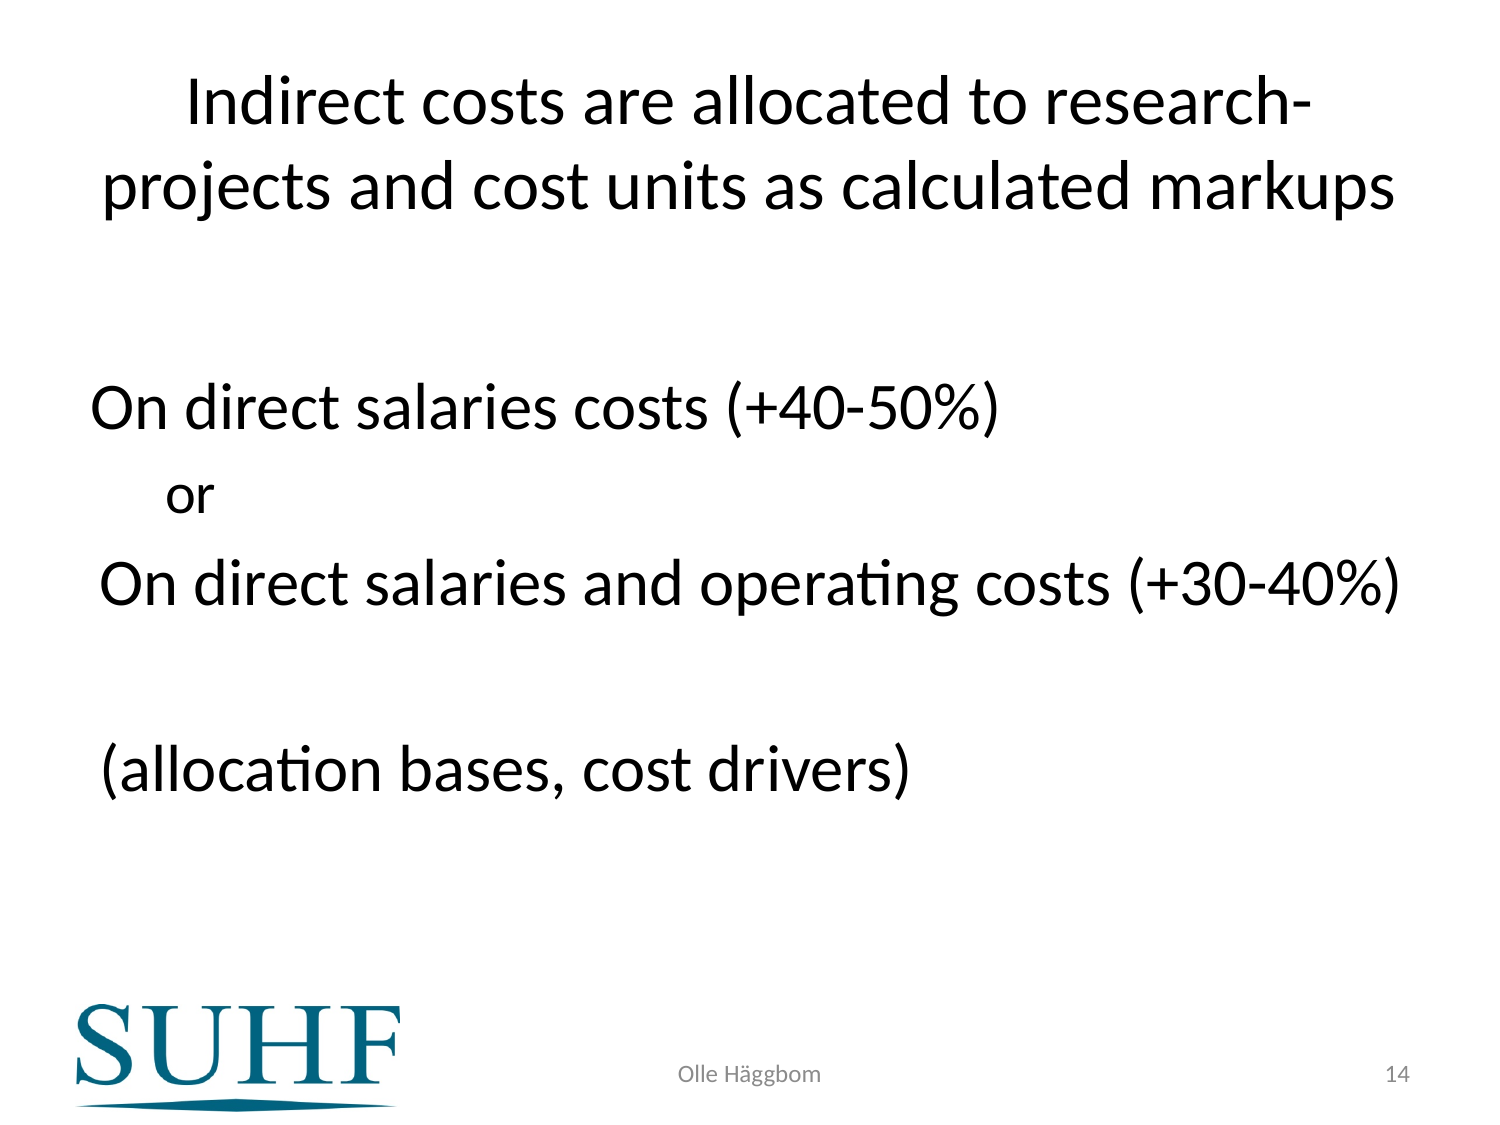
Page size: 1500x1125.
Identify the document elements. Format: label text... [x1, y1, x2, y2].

title Indirect costs are allocated to research-projects and cost units as calculated markups [75, 45, 1425, 233]
picture [112, 1005, 126, 1009]
picture [75, 1005, 400, 1112]
footer Olle Häggbom [512, 1042, 988, 1103]
list On direct salaries costs (+40-50%) or On direct salaries and operating costs (+30-40%) (allocation bases, cost drivers) [75, 262, 1425, 1005]
slide_number 14 [1074, 1042, 1425, 1103]
